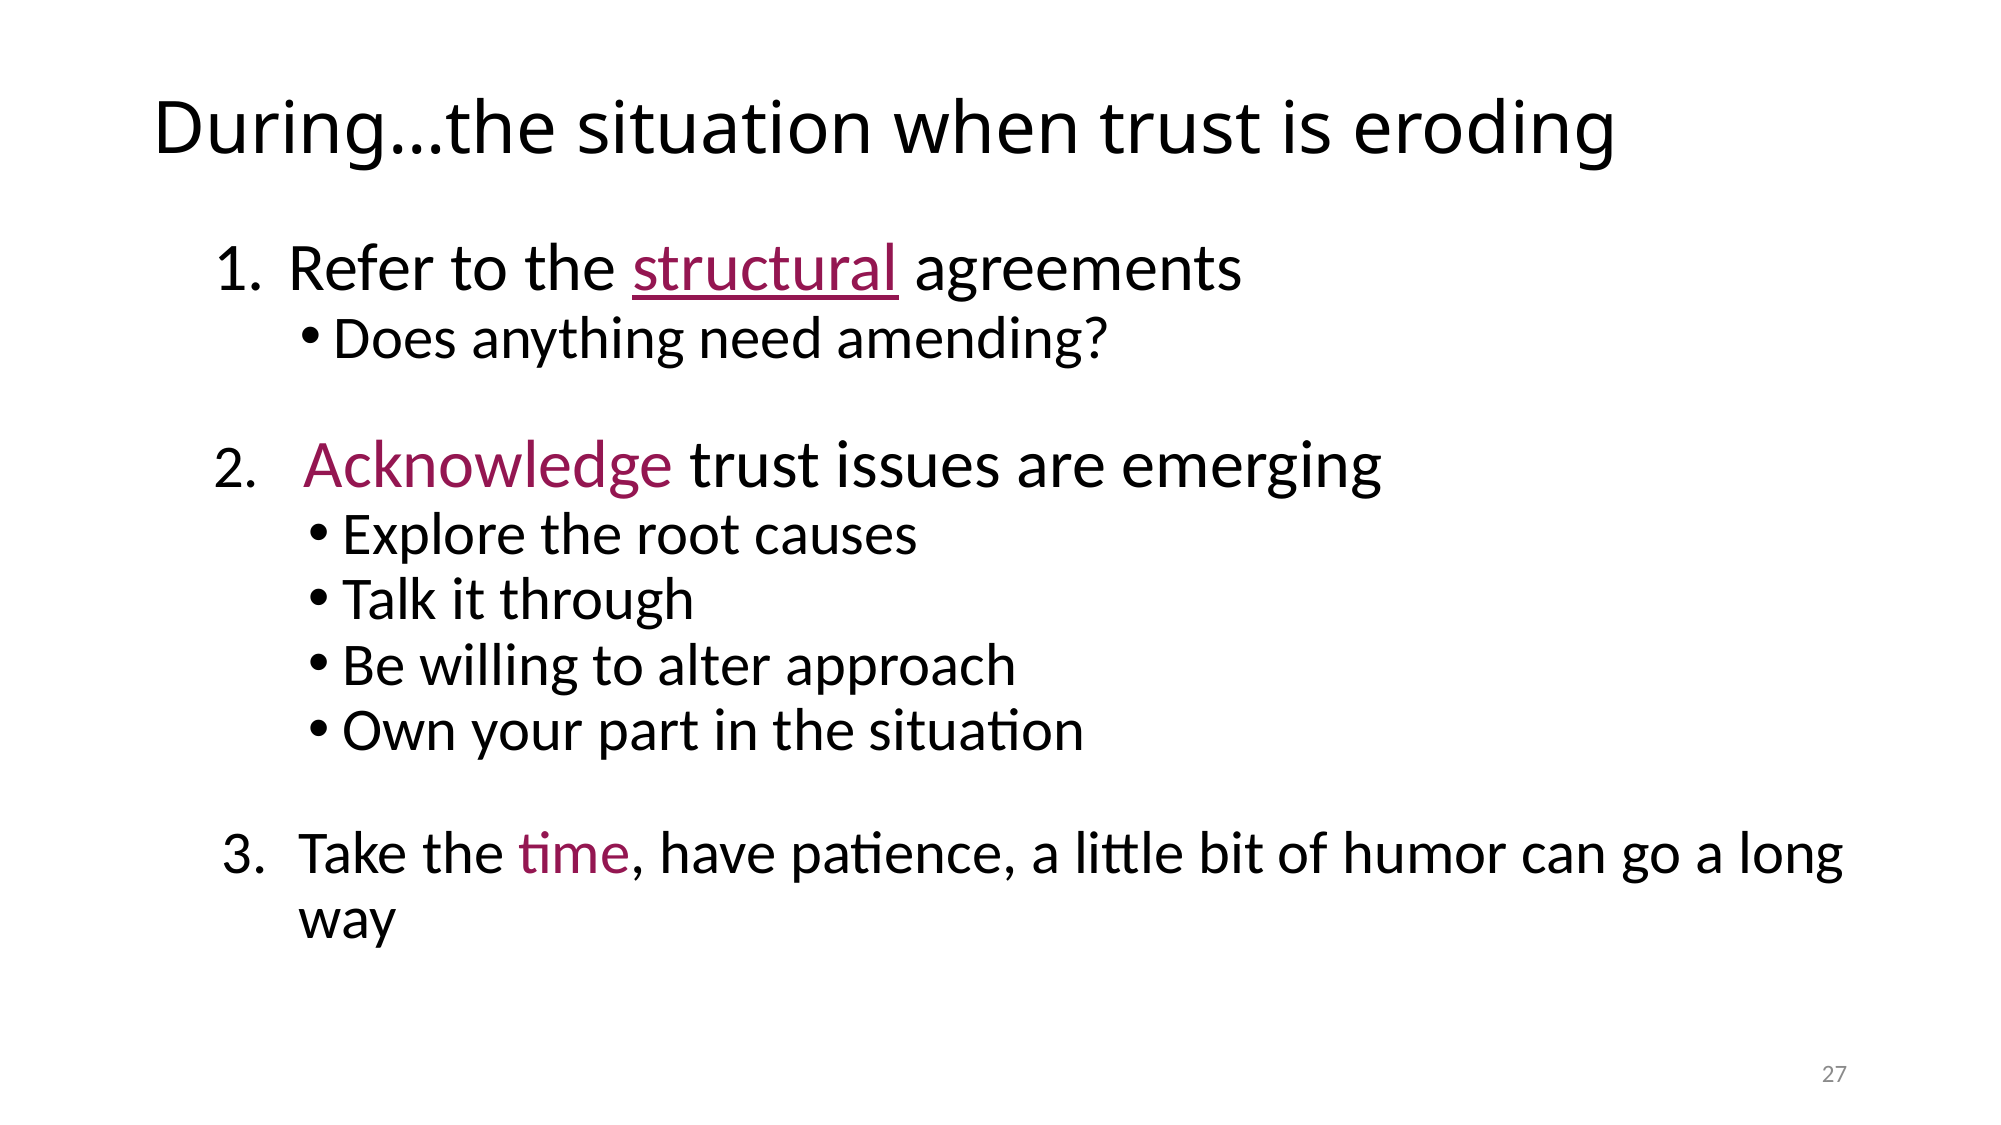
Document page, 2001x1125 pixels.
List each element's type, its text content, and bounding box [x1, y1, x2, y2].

list Refer to the structural agreements Does anything need amending? Acknowledge trust issues are emerging Explore the root causes Talk it through Be willing to alter approach Own your part in the situation Take the time, have patience, a little bit of humor can go a long way [198, 224, 1931, 963]
title During…the situation when trust is eroding [137, 59, 1863, 201]
slide_number 27 [1412, 1042, 1863, 1103]
